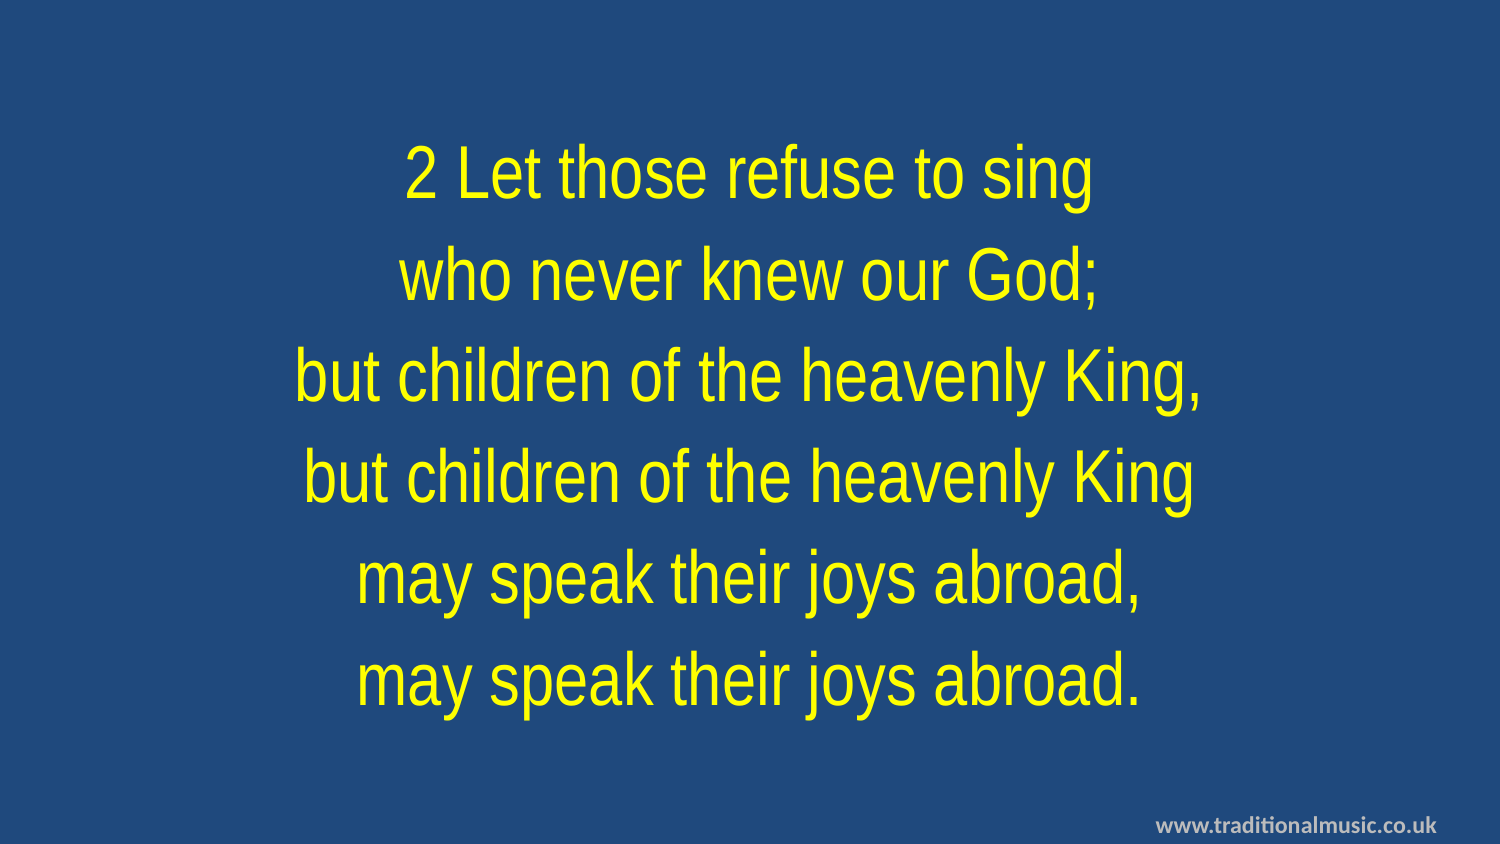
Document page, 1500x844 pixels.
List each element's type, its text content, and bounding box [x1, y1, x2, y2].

list 2 Let those refuse to sing who never knew our God; but children of the heavenly King, but children of the heavenly King may speak their joys abroad, may speak their joys abroad. [0, 0, 1500, 844]
